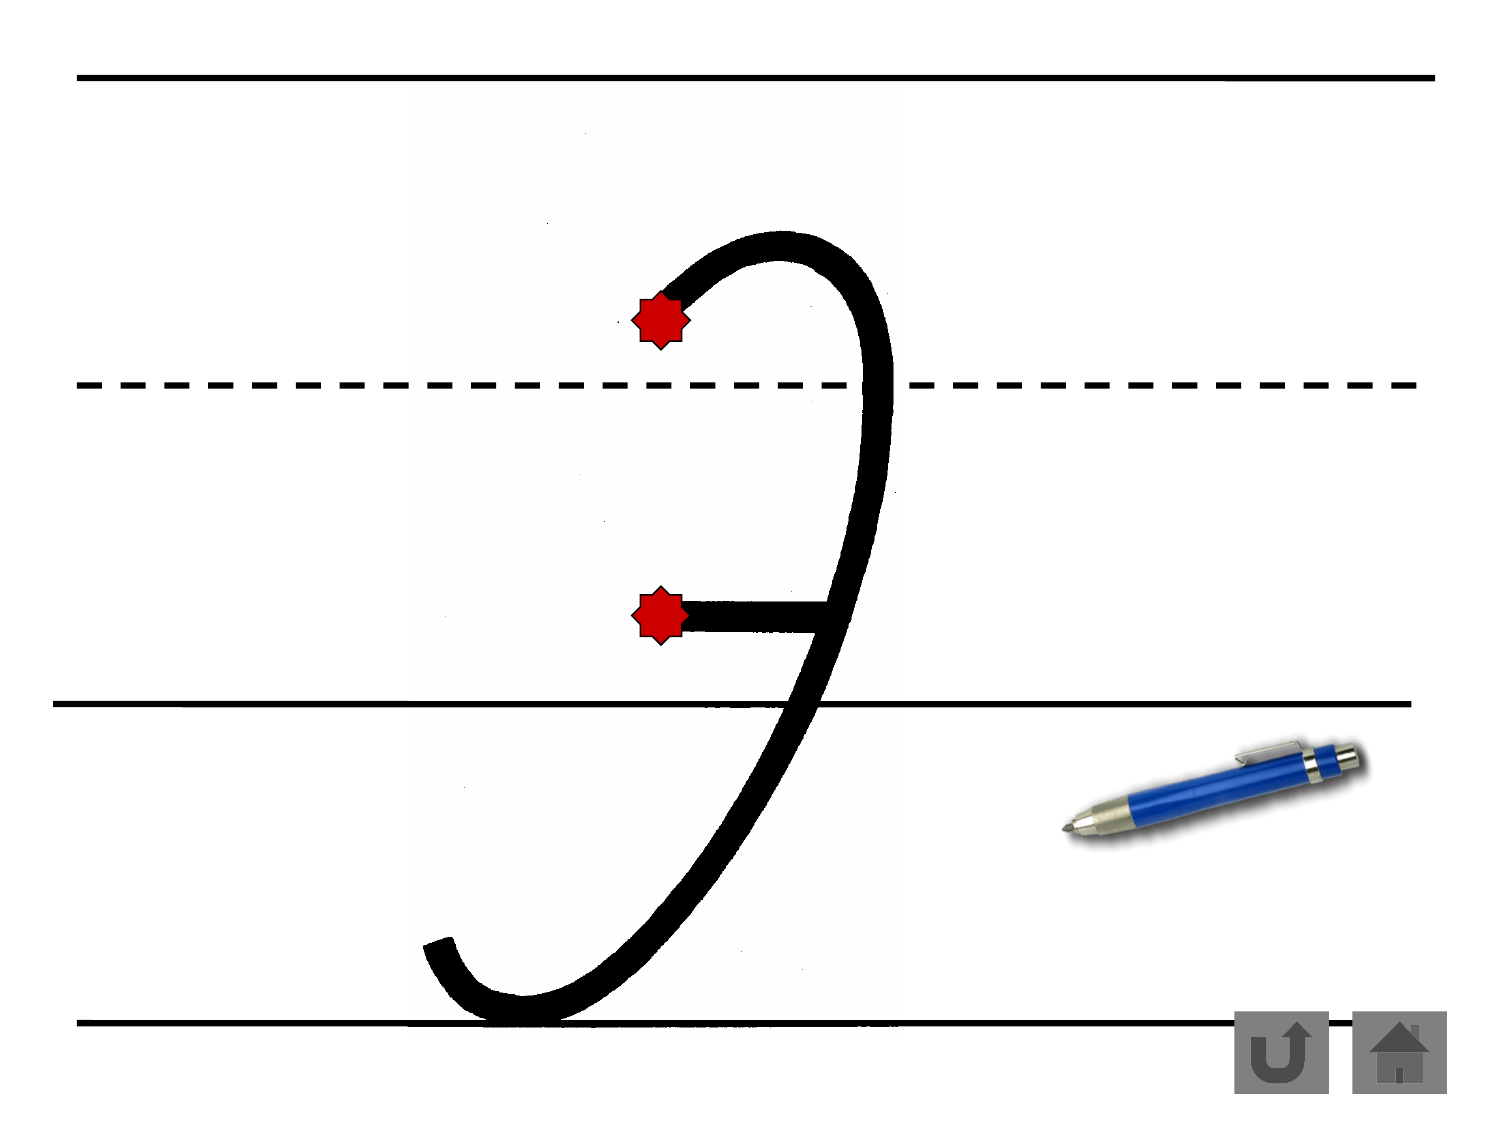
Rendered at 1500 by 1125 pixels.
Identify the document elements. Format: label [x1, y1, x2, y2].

text_box [1234, 1011, 1329, 1094]
picture [1052, 709, 1381, 878]
text_box [1352, 1011, 1447, 1094]
picture [407, 89, 900, 1036]
